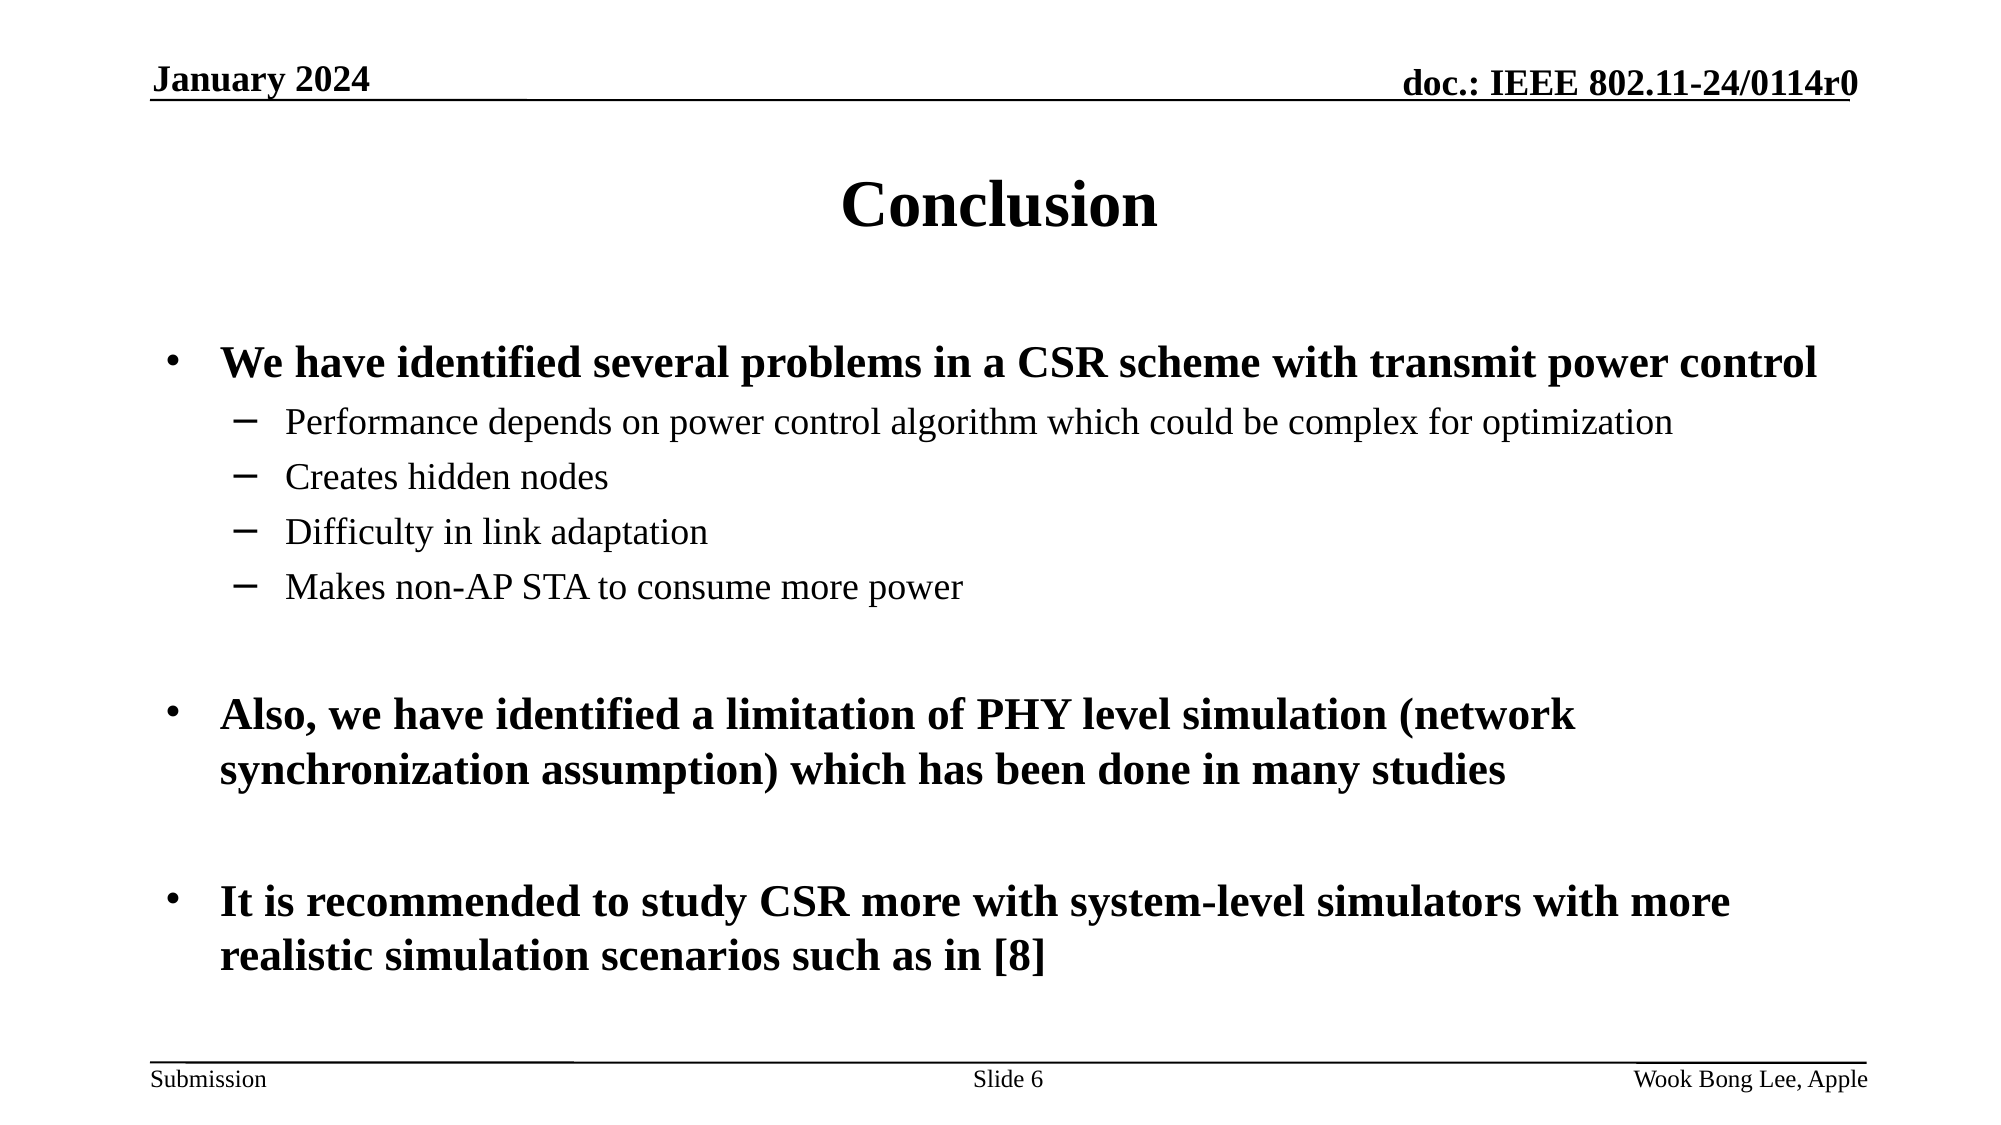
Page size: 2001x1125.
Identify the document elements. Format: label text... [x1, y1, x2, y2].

title Conclusion [149, 112, 1850, 288]
slide_number Slide 6 [950, 1061, 1067, 1123]
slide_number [152, 54, 563, 100]
footer Wook Bong Lee, Apple [1171, 1061, 1869, 1093]
list We have identified several problems in a CSR scheme with transmit power control Performance depends on power control algorithm which could be complex for optimization Creates hidden nodes Difficulty in link adaptation Makes non-AP STA to consume more power Also, we have identified a limitation of PHY level simulation (network synchronization assumption) which has been done in many studies It is recommended to study CSR more with system-level simulators with more realistic simulation scenarios such as in [8] [149, 324, 1850, 1026]
